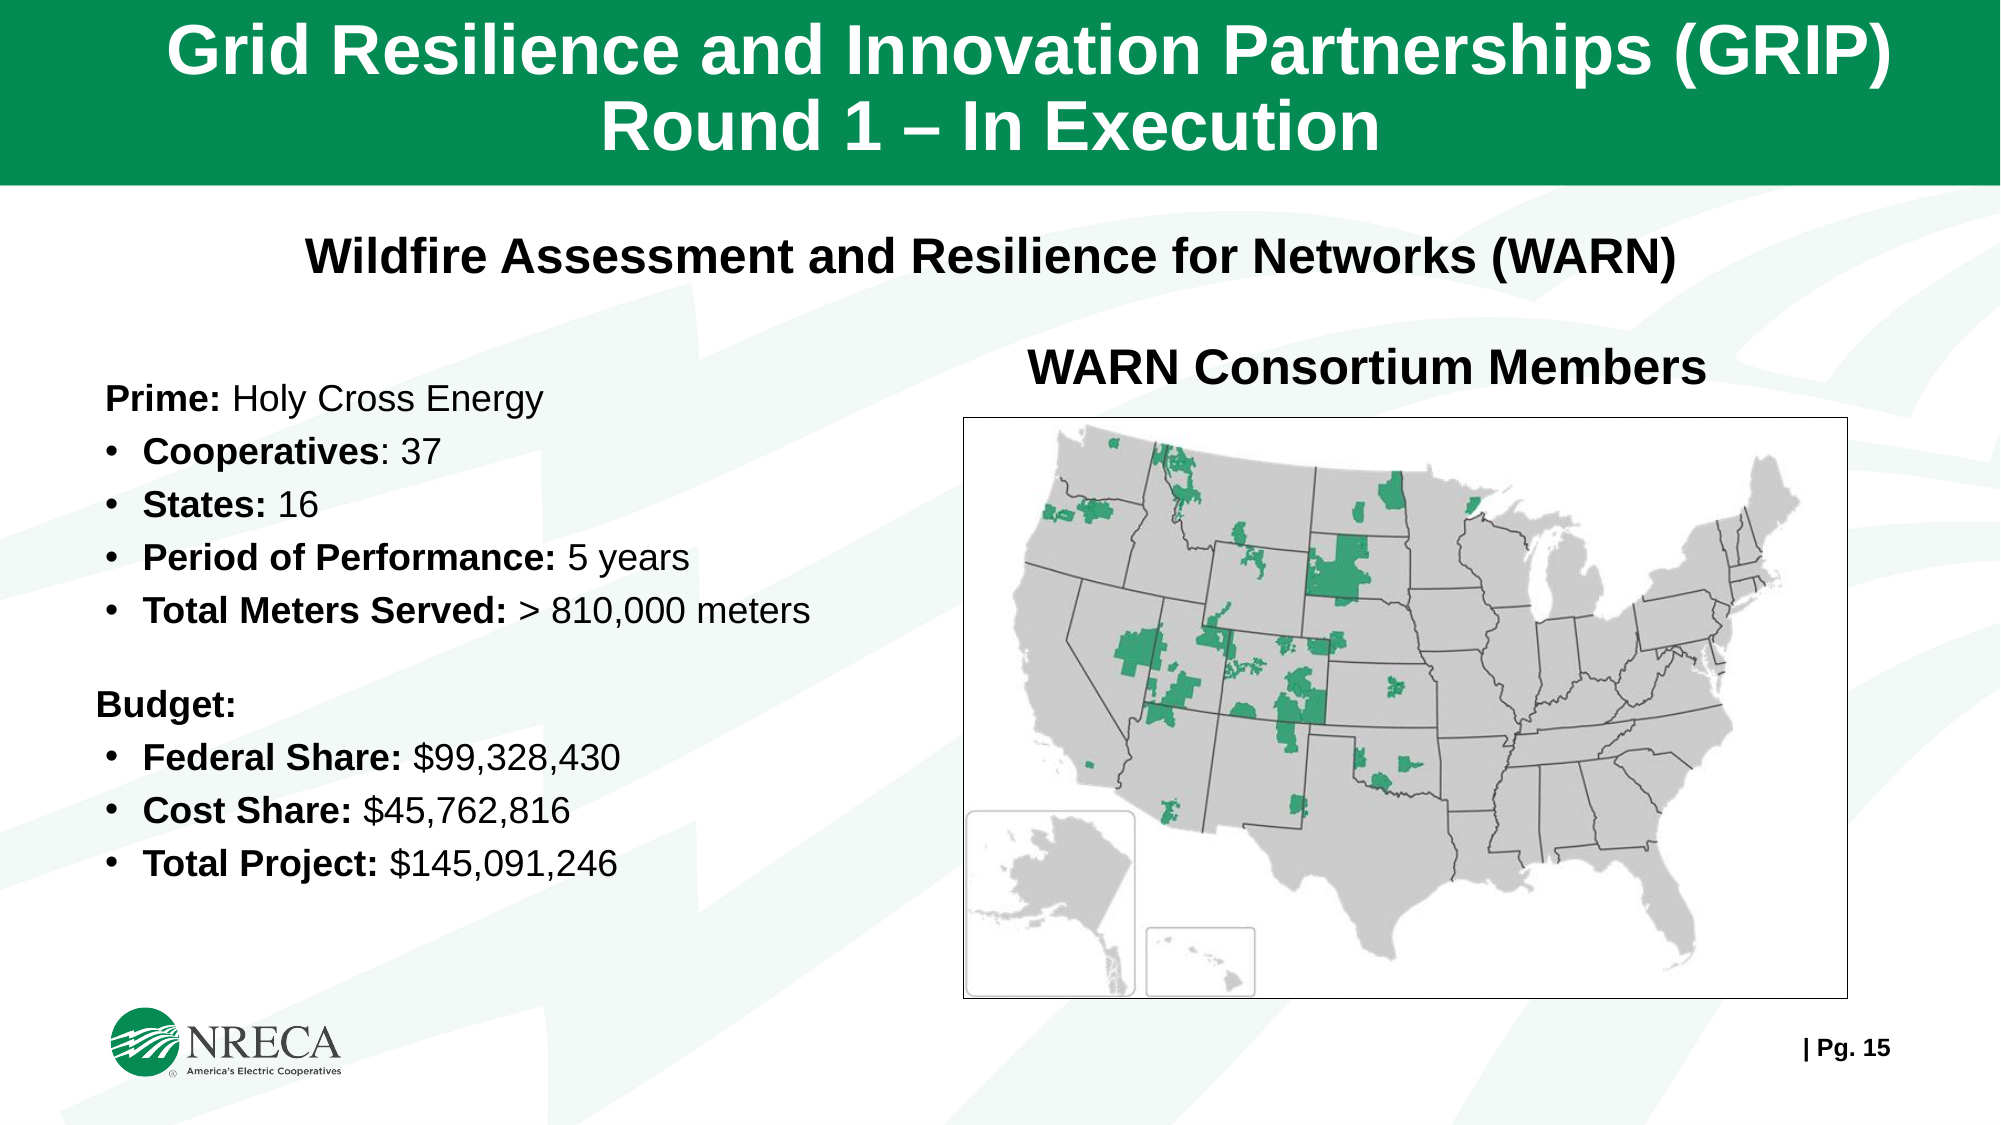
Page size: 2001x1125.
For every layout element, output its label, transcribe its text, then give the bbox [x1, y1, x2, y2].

text_box Prime: Holy Cross Energy Cooperatives: 37 States: 16 Period of Performance: 5 years Total Meters Served: > 810,000 meters Budget: Federal Share: $99,328,430 Cost Share: $45,762,816 Total Project: $145,091,246 [80, 371, 964, 977]
text_box Wildfire Assessment and Resilience for Networks (WARN) [201, 215, 1782, 291]
picture [0, 0, 2001, 1125]
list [963, 417, 1848, 999]
title Grid Resilience and Innovation Partnerships (GRIP) Round 1 – In Execution [0, 0, 1983, 172]
slide_number | Pg. 14 [1795, 1016, 1936, 1077]
list WARN Consortium Members [1012, 324, 1897, 403]
